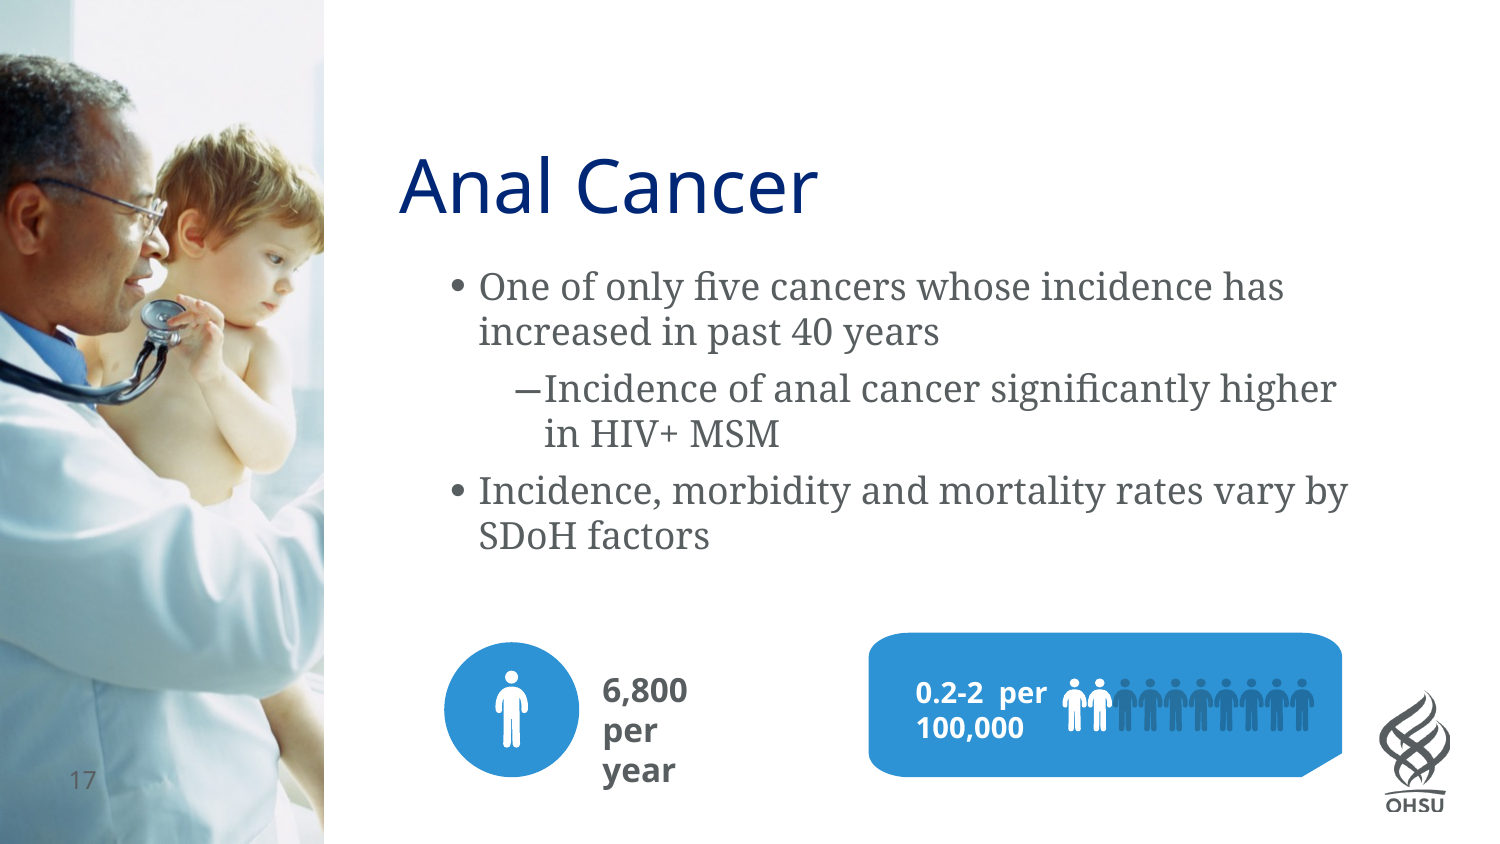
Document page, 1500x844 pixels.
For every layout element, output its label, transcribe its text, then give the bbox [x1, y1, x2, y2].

text_box [442, 640, 582, 780]
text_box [868, 632, 1343, 778]
title Anal Cancer [384, 137, 1418, 230]
picture [0, 0, 324, 844]
list One of only five cancers whose incidence has increased in past 40 years Incidence of anal cancer significantly higher in HIV+ MSM Incidence, morbidity and mortality rates vary by SDoH factors [420, 255, 1365, 705]
text_box 6,800 per year [602, 661, 740, 797]
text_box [494, 670, 530, 750]
